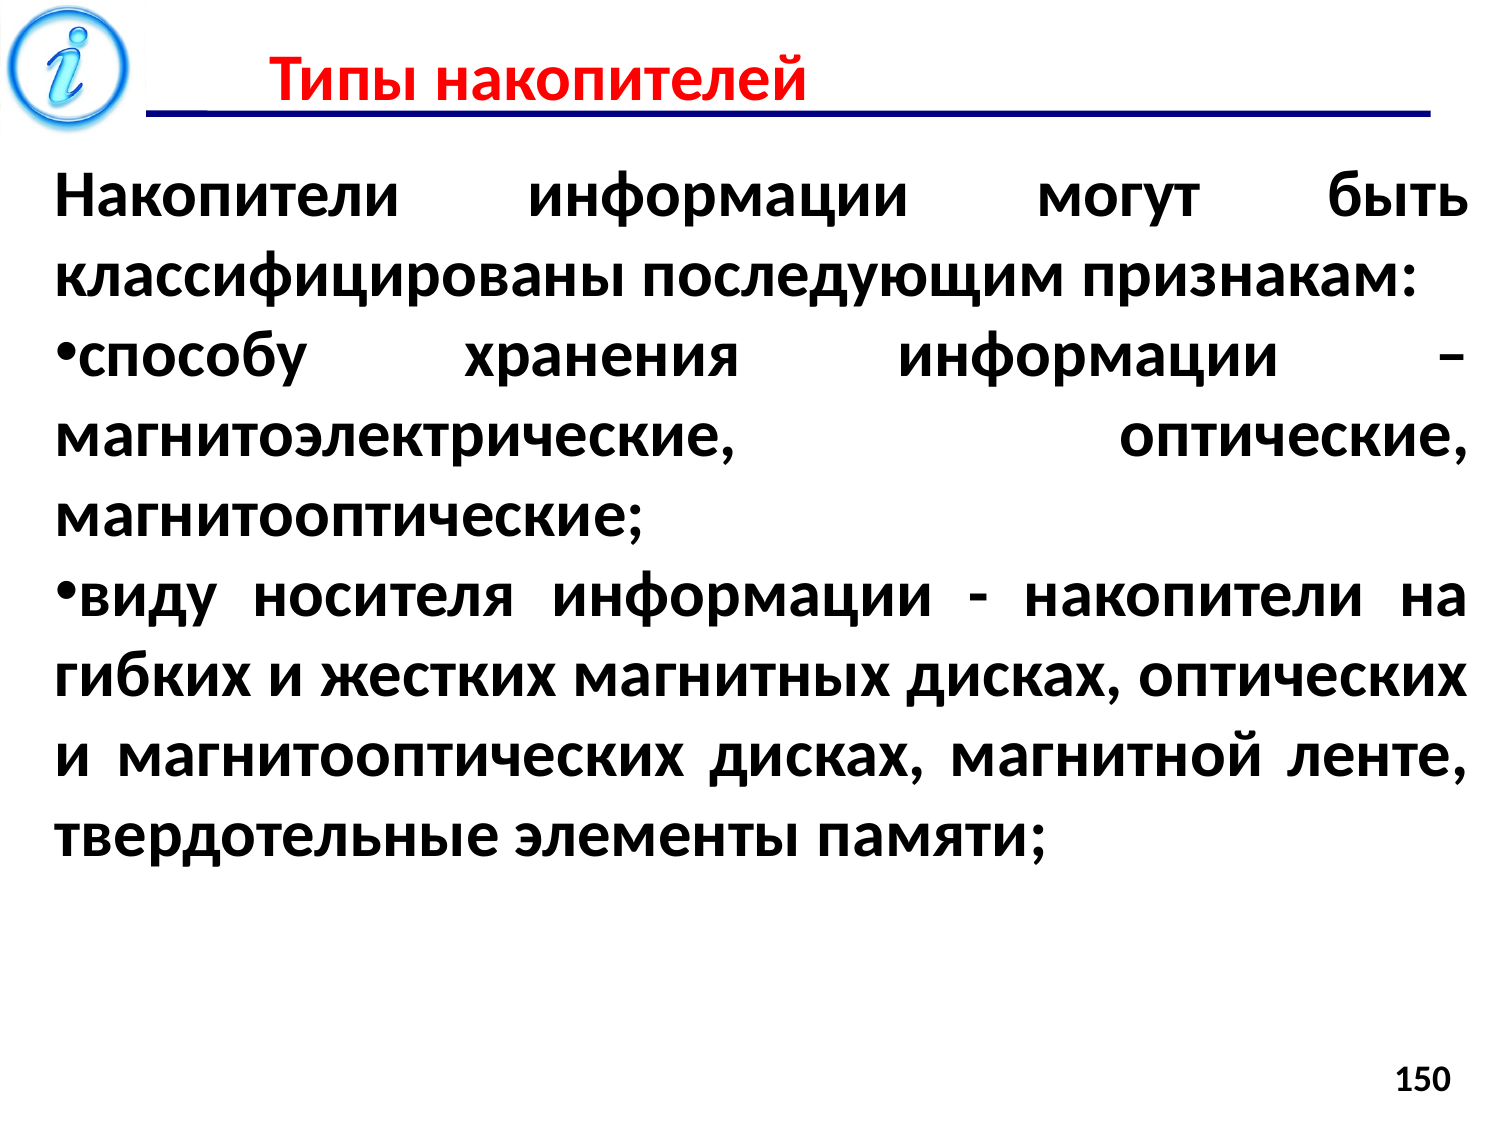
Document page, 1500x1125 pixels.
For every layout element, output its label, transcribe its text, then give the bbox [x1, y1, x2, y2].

slide_number 150 [1116, 1046, 1467, 1107]
text_box Типы накопителей [149, 26, 985, 122]
picture [0, 1, 146, 138]
text_box Накопители информации могут быть классифицированы последующим признакам: способу хранения информации – магнитоэлектрические, оптические, магнитооптические; виду носителя информации - накопители на гибких и жестких магнитных дисках, оптических и магнитооптических дисках, магнитной ленте, твердотельные элементы памяти; [40, 142, 1486, 877]
